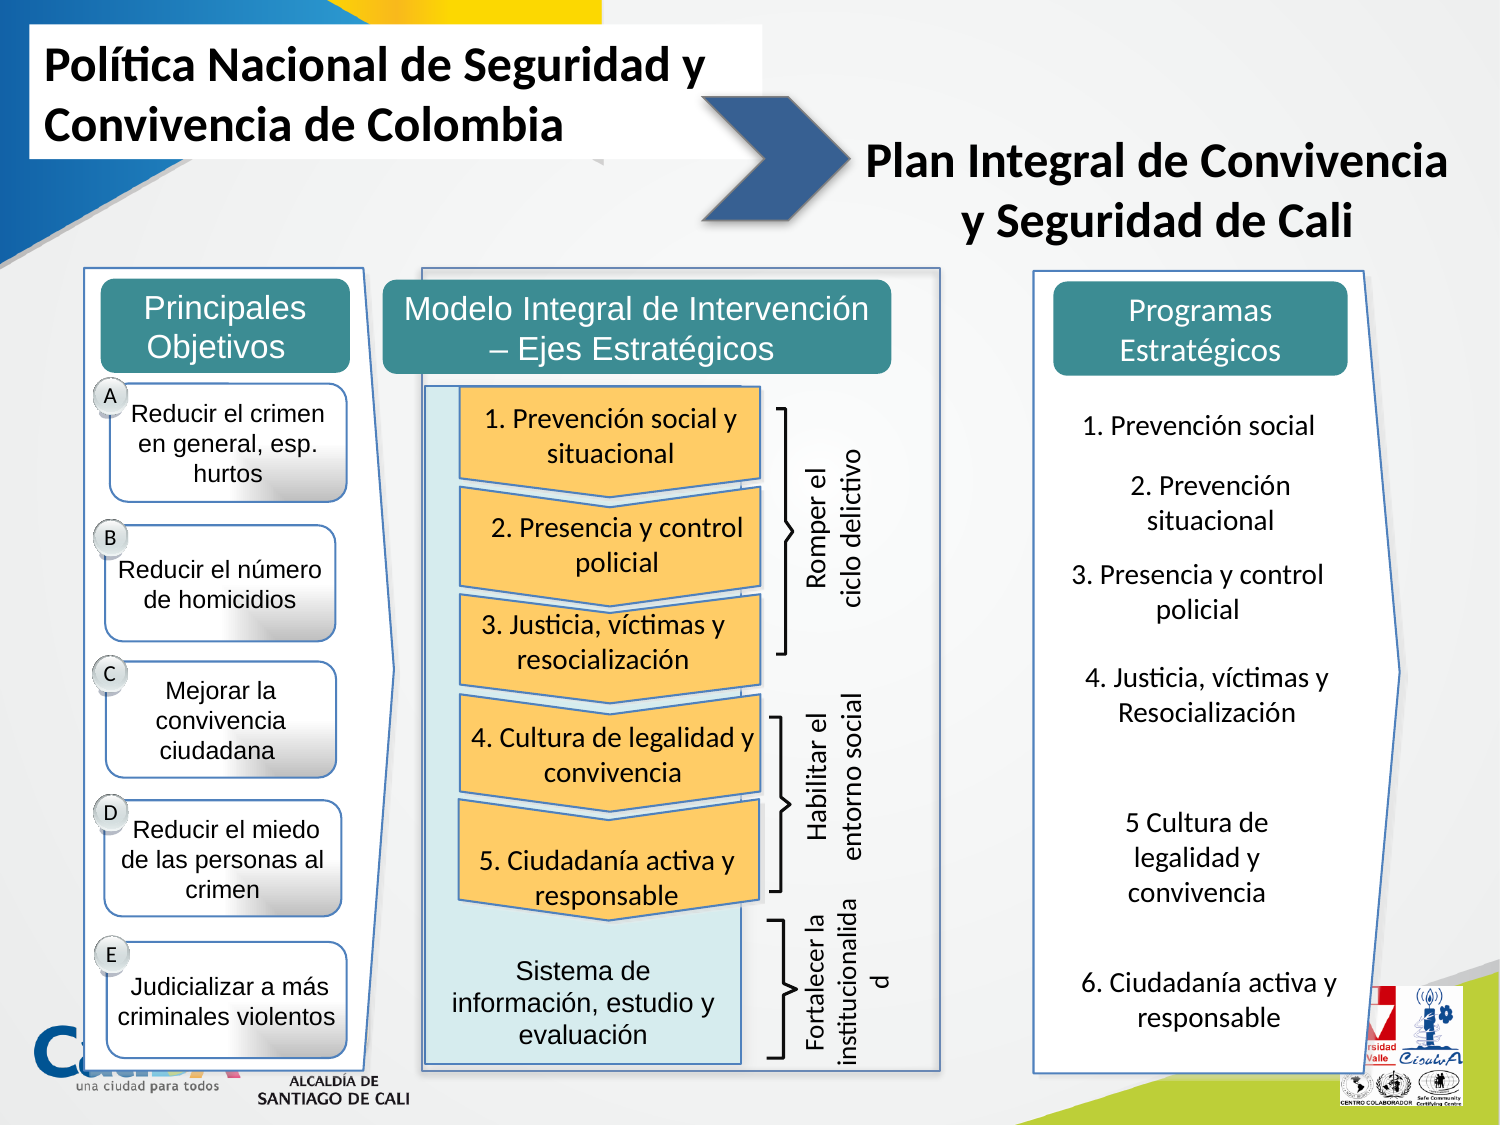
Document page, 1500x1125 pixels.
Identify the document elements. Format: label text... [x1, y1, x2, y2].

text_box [92, 518, 129, 561]
text_box [459, 694, 761, 812]
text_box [93, 935, 130, 978]
text_box 1. Prevención social y situacional [480, 399, 741, 469]
text_box [459, 594, 761, 704]
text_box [83, 267, 395, 1071]
text_box [459, 486, 761, 605]
text_box Romper el ciclo delictivo [796, 446, 867, 611]
text_box Habilitar el entorno social [796, 677, 867, 877]
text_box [93, 793, 130, 836]
text_box 2. Presencia y control policial [478, 507, 756, 578]
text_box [1033, 270, 1400, 1074]
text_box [92, 376, 129, 419]
text_box [776, 408, 793, 655]
text_box [547, 912, 671, 921]
text_box 4. Cultura de legalidad y convivencia [465, 718, 761, 789]
text_box 3. Justicia, víctimas y resocialización [472, 605, 734, 676]
text_box Plan Integral de Convivencia y Seguridad de Cali [844, 120, 1471, 256]
text_box Política Nacional de Seguridad y Convivencia de Colombia [29, 24, 763, 160]
text_box [769, 717, 791, 892]
text_box [702, 96, 850, 221]
picture [0, 0, 1500, 1125]
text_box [92, 654, 129, 697]
text_box [421, 267, 941, 1071]
text_box [459, 386, 761, 498]
text_box [458, 799, 760, 903]
text_box 5. Ciudadanía activa y responsable [476, 841, 738, 912]
text_box Modelo Integral de Intervención – Ejes Estratégicos [399, 279, 892, 374]
